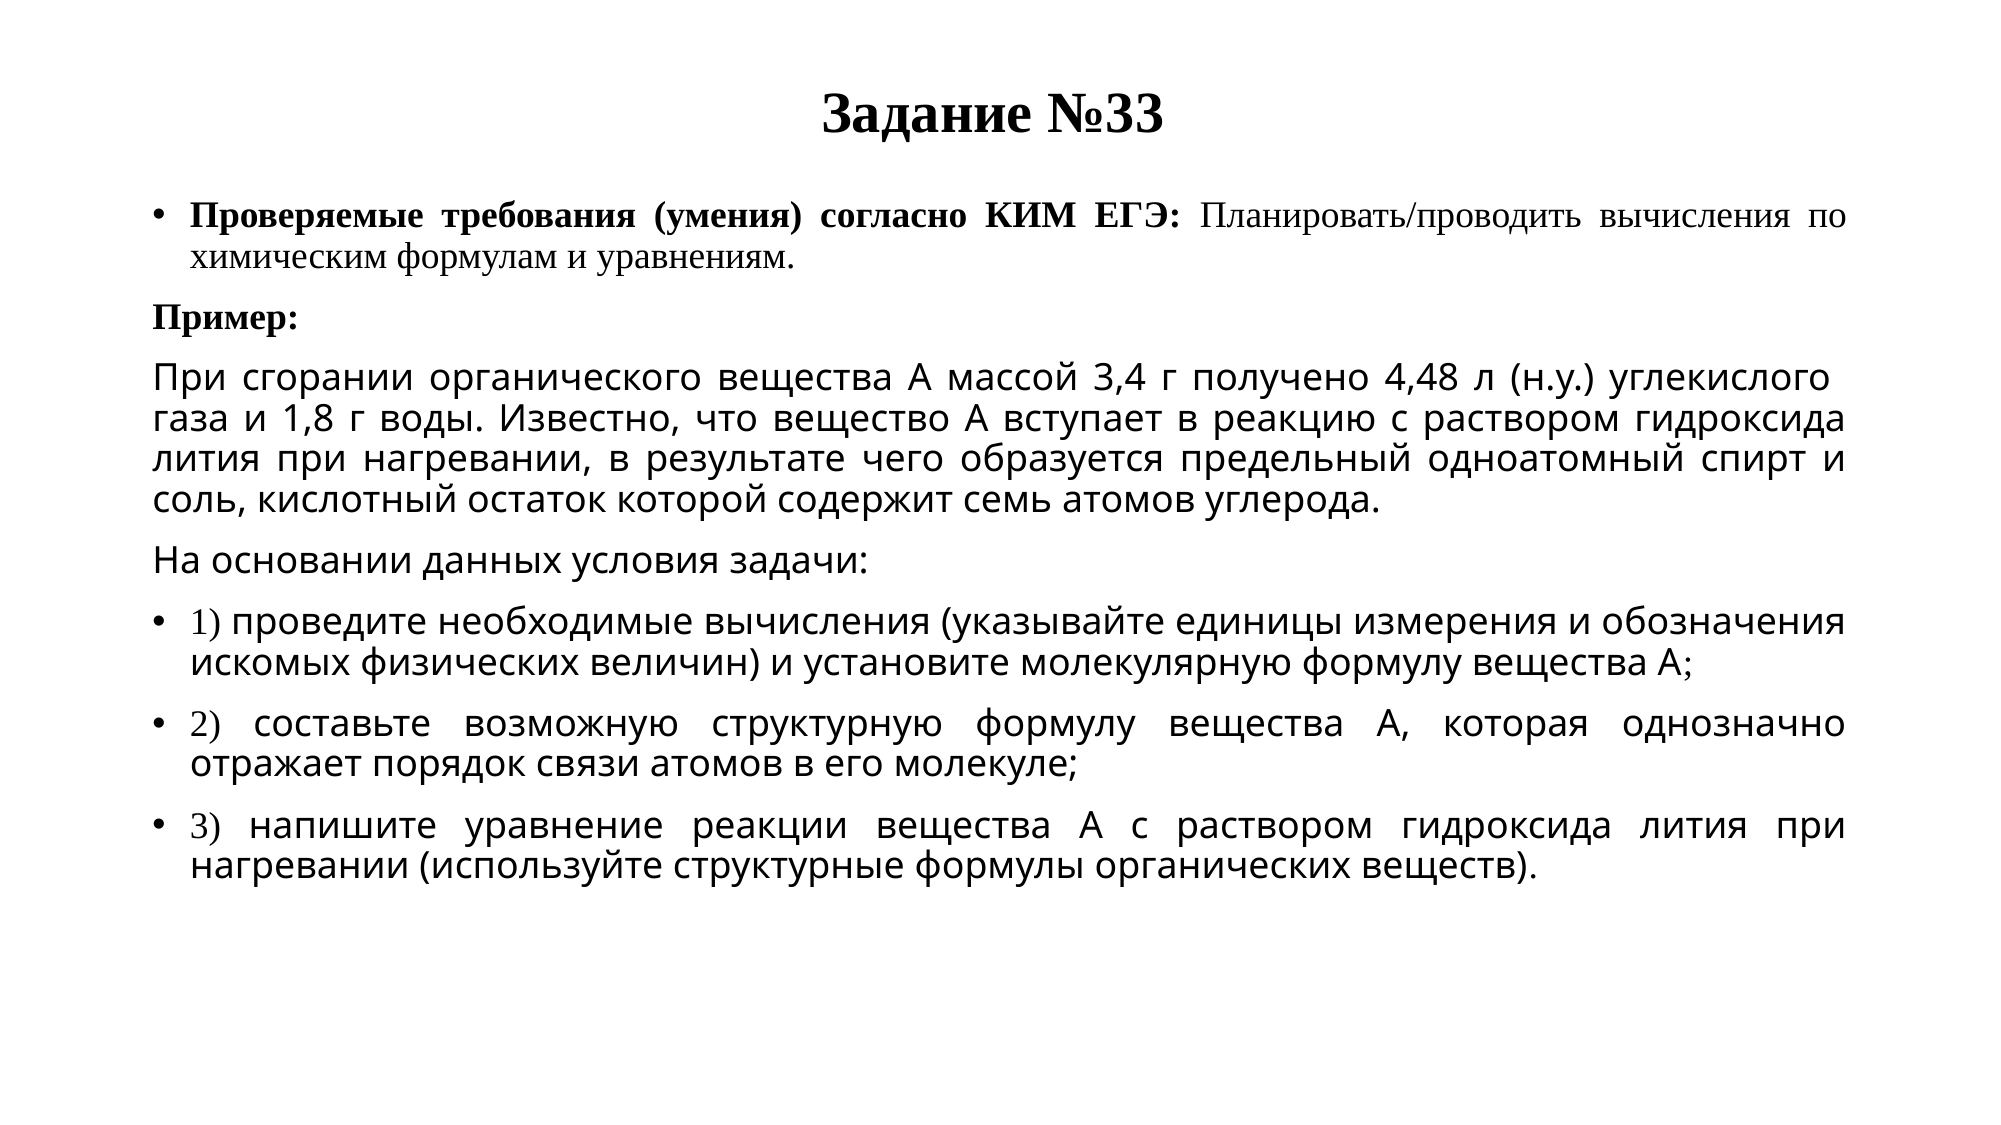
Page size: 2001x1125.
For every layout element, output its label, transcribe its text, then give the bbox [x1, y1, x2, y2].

list Проверяемые требования (умения) согласно КИМ ЕГЭ: Планировать/проводить вычисления по химическим формулам и уравнениям. Пример: При сгорании органического вещества А массой 3,4 г получено 4,48 л (н.у.) углекислого газа и 1,8 г воды. Известно, что вещество А вступает в реакцию с раствором гидроксида лития при нагревании, в результате чего образуется предельный одноатомный спирт и соль, кислотный остаток которой содержит семь атомов углерода. На основании данных условия задачи: 1) проведите необходимые вычисления (указывайте единицы измерения и обозначения искомых физических величин) и установите молекулярную формулу вещества А; 2) составьте возможную структурную формулу вещества А, которая однозначно отражает порядок связи атомов в его молекуле; 3) напишите уравнение реакции вещества А с раствором гидроксида лития при нагревании (используйте структурные формулы органических веществ). [137, 187, 1863, 1014]
title Задание №33 [137, 59, 1863, 169]
